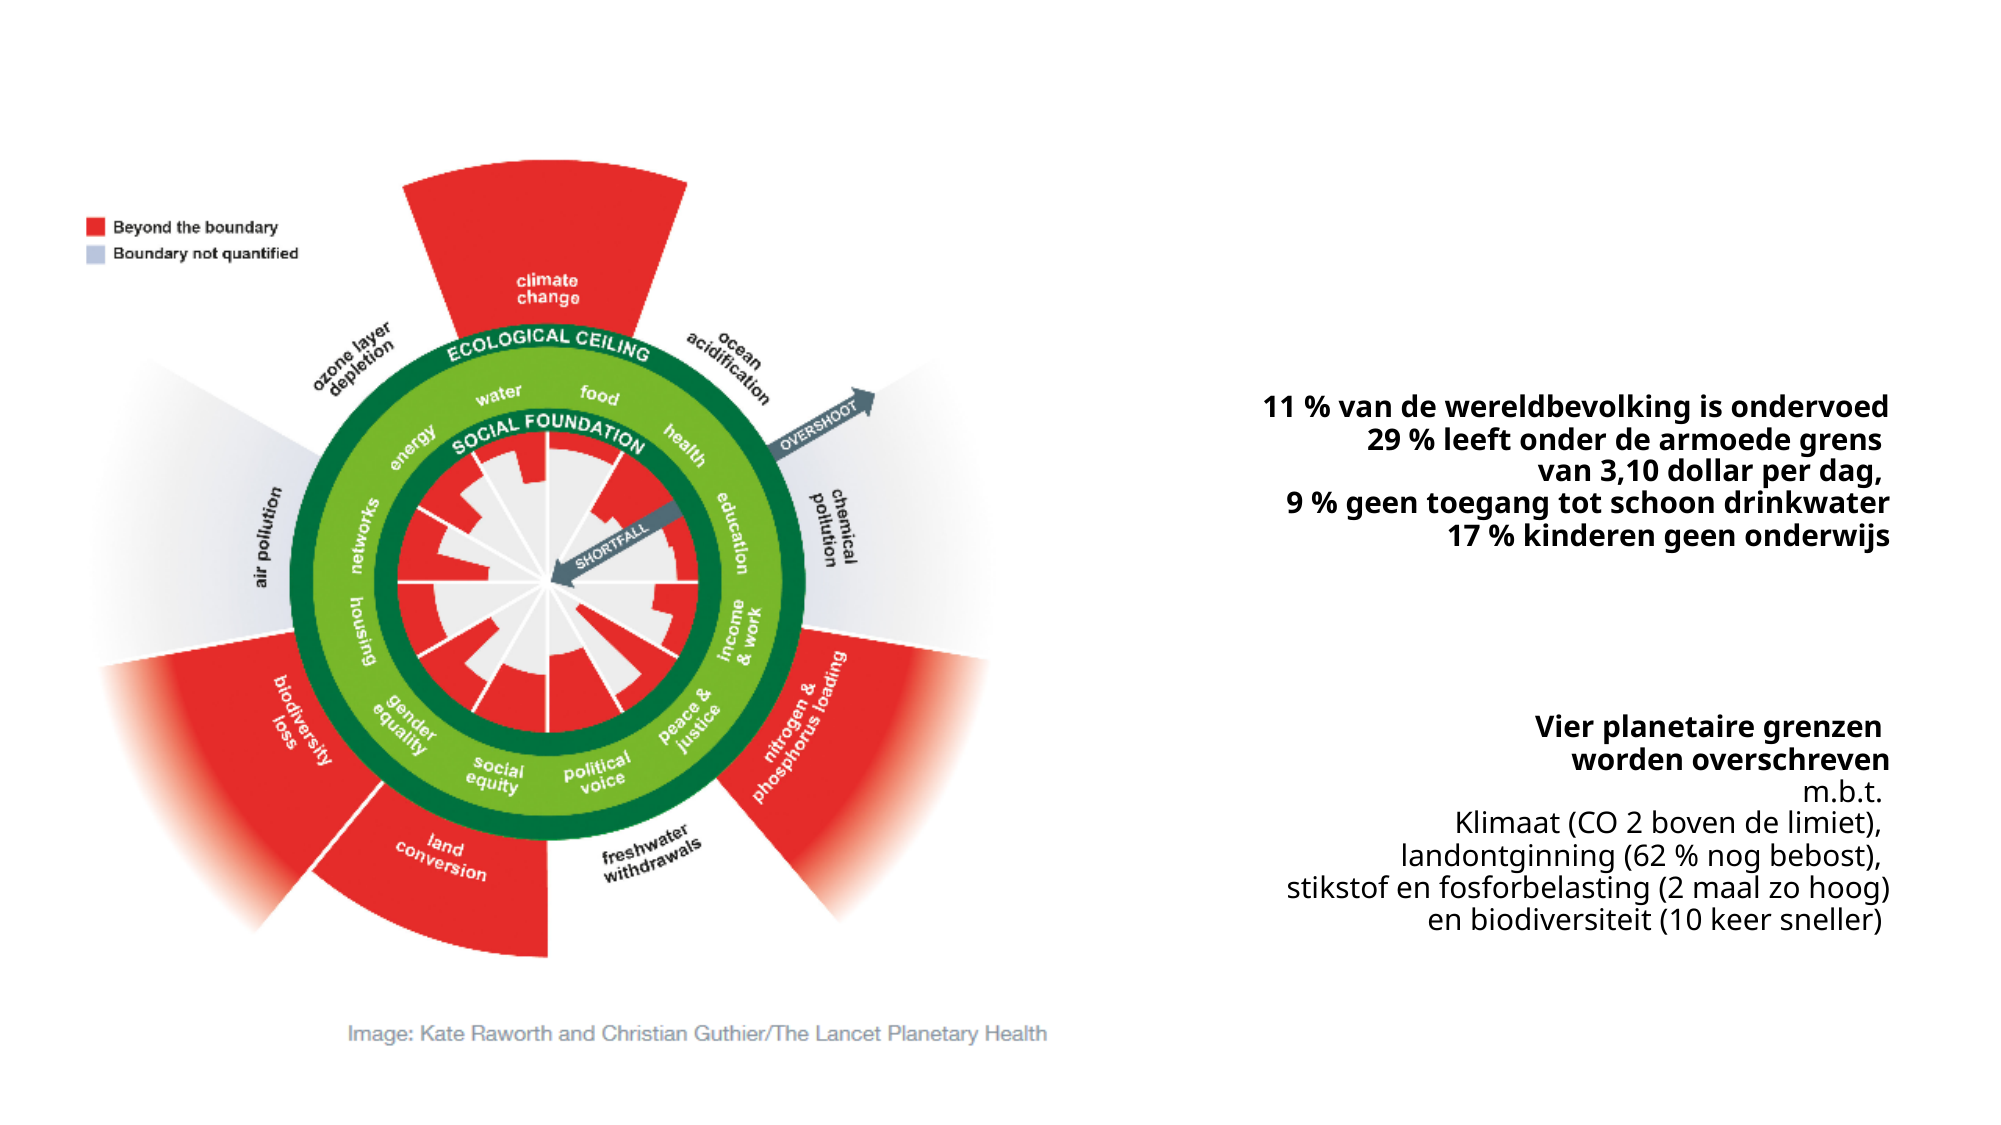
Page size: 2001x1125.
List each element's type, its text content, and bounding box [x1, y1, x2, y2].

picture [24, 118, 1166, 1063]
title 11 % van de wereldbevolking is ondervoed 29 % leeft onder de armoede grens van 3,10 dollar per dag, 9 % geen toegang tot schoon drinkwater 17 % kinderen geen onderwijs Vier planetaire grenzen worden overschreven m.b.t. Klimaat (CO 2 boven de limiet), landontginning (62 % nog bebost), stikstof en fosforbelasting (2 maal zo hoog) en biodiversiteit (10 keer sneller) [1166, 118, 1907, 944]
subtitle [1166, 590, 1750, 863]
